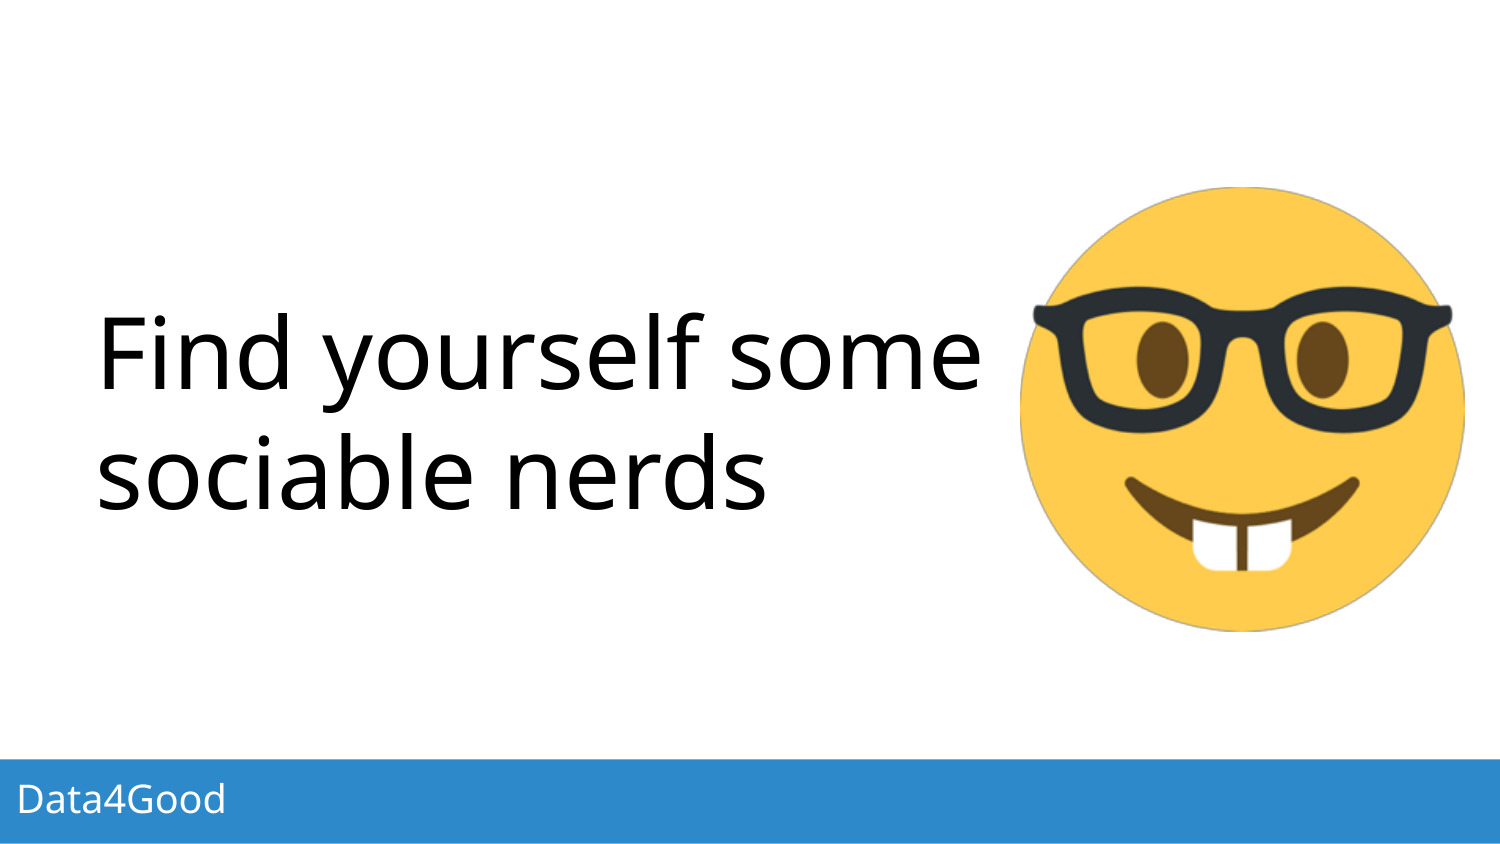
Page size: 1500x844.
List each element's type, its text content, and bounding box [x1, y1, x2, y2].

text_box [0, 759, 1500, 844]
text_box Data4Good [16, 774, 463, 822]
picture [1020, 186, 1466, 632]
title Find yourself some sociable nerds [80, 73, 1125, 745]
